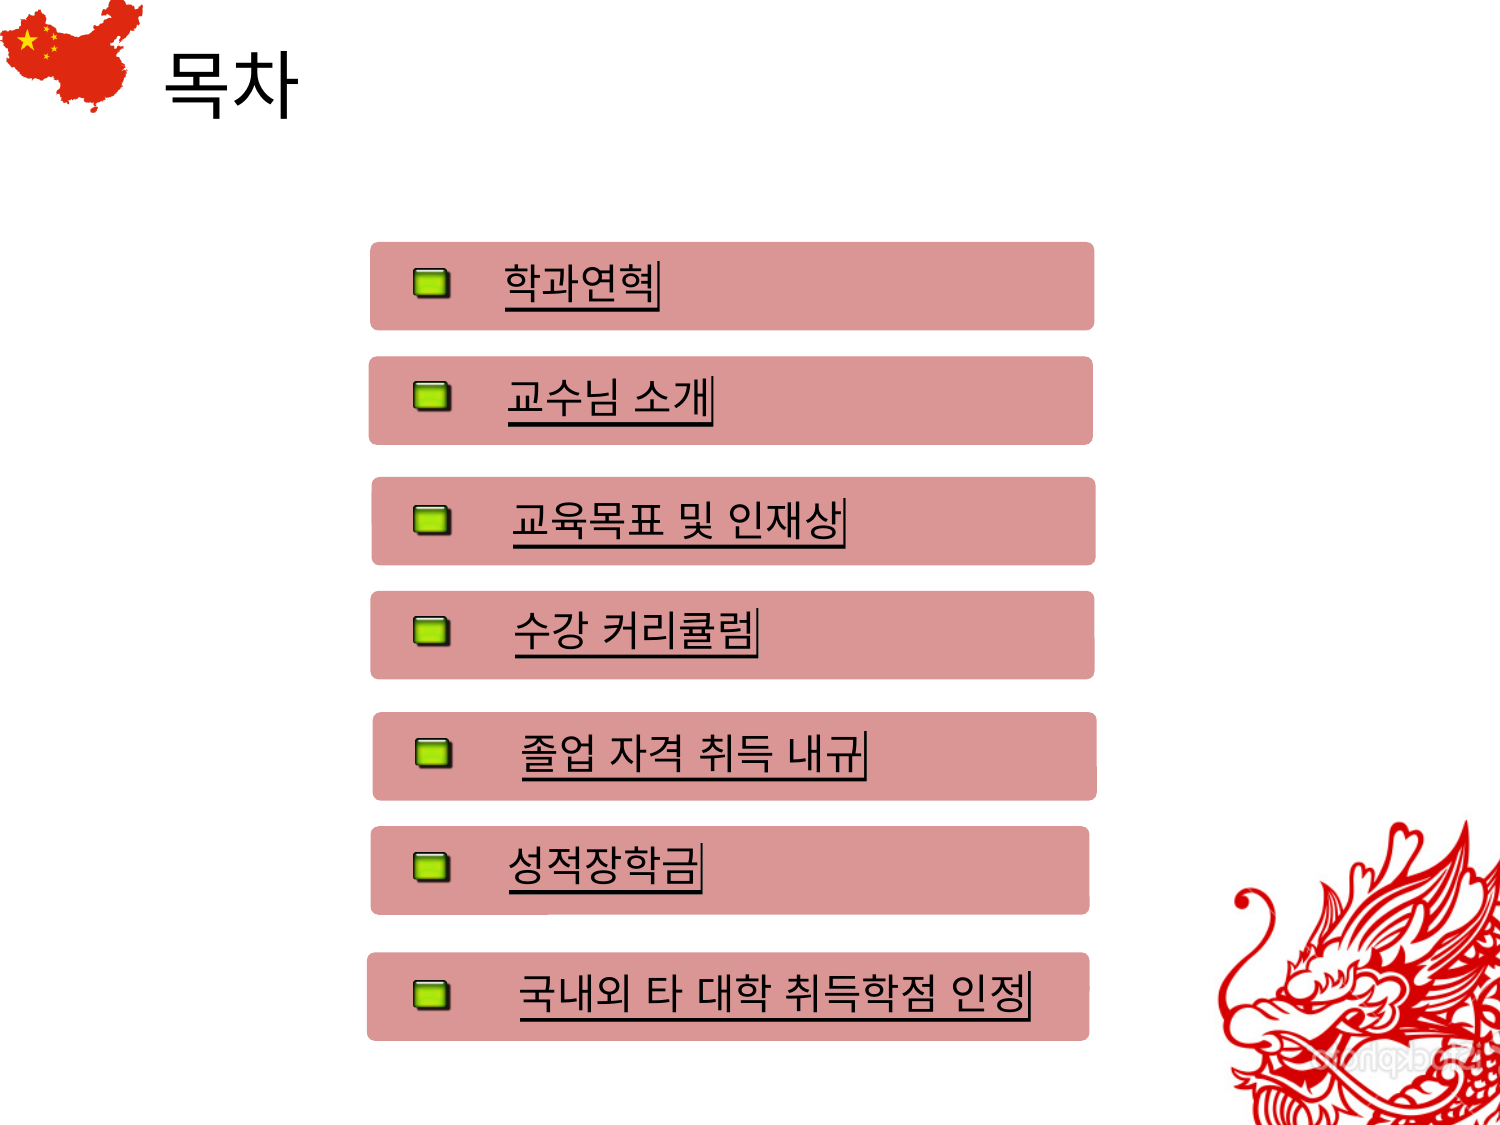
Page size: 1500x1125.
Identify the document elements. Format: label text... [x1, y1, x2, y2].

picture [1196, 811, 1500, 1125]
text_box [366, 952, 1090, 1042]
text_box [368, 356, 1094, 446]
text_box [372, 711, 1097, 801]
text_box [370, 590, 1095, 680]
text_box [370, 825, 1090, 915]
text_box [371, 476, 1096, 566]
picture [0, 0, 143, 113]
text_box 목차 [147, 30, 1388, 136]
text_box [369, 241, 1095, 331]
